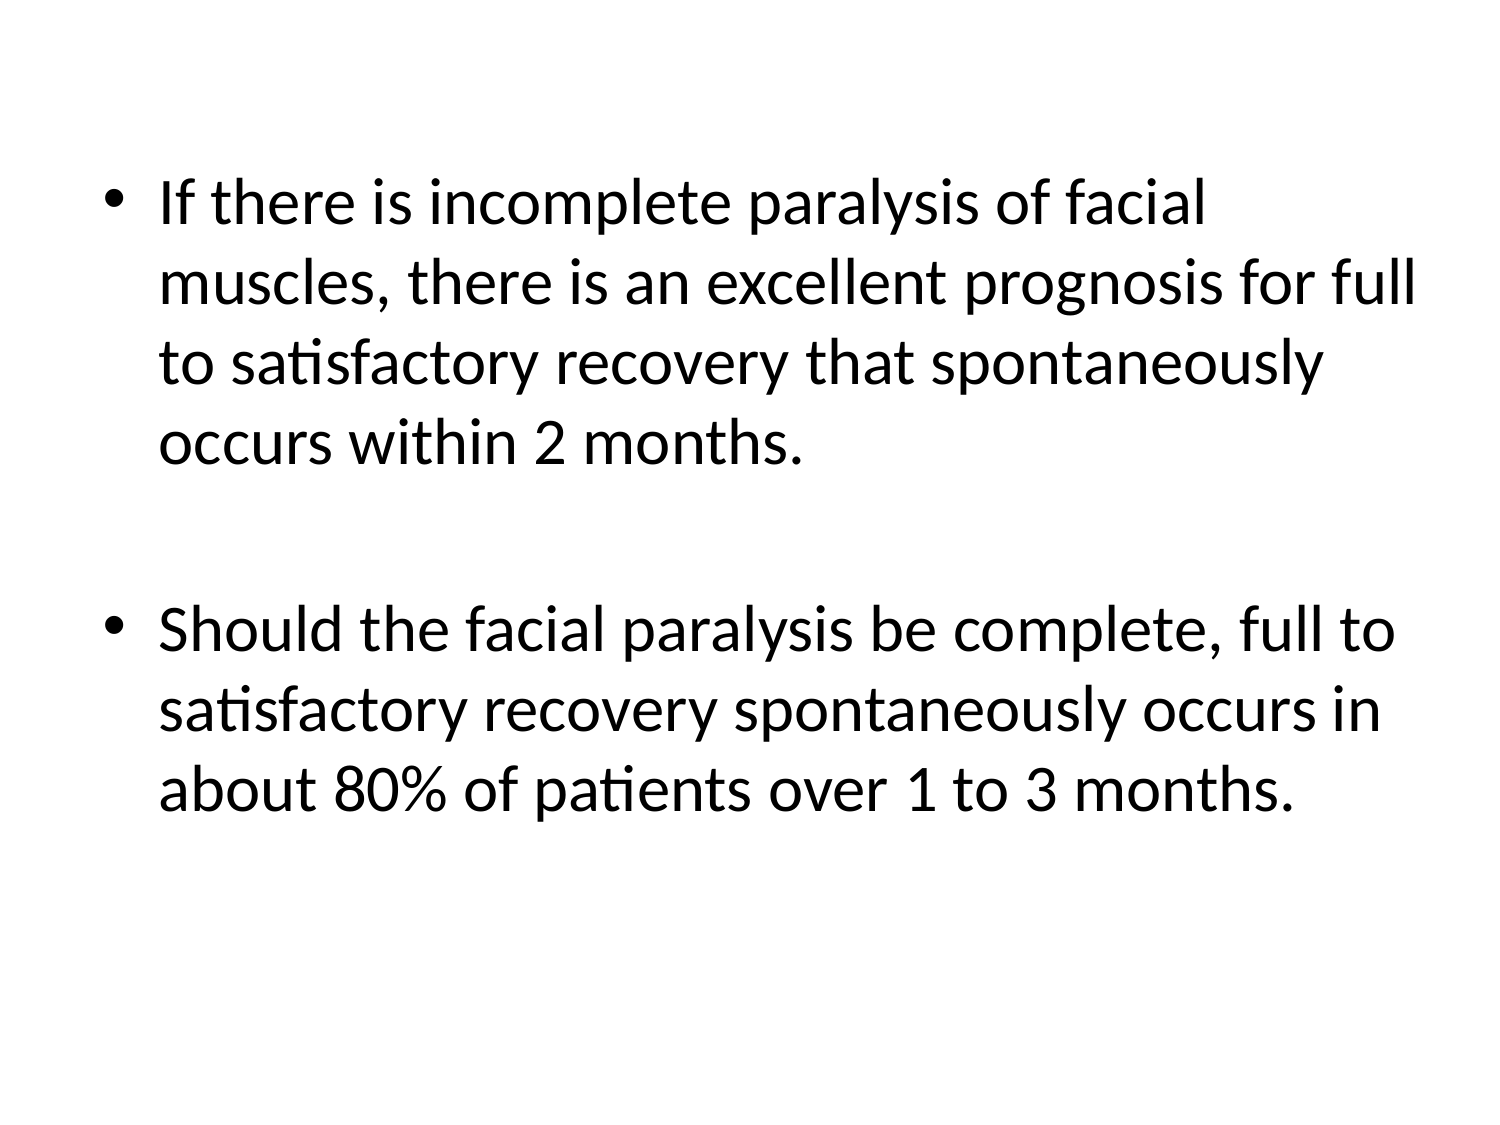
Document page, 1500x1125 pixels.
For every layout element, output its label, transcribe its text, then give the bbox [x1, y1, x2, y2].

list If there is incomplete paralysis of facial muscles, there is an excellent prognosis for full to satisfactory recovery that spontaneously occurs within 2 months. Should the facial paralysis be complete, full to satisfactory recovery spontaneously occurs in about 80% of patients over 1 to 3 months. [87, 149, 1438, 1000]
